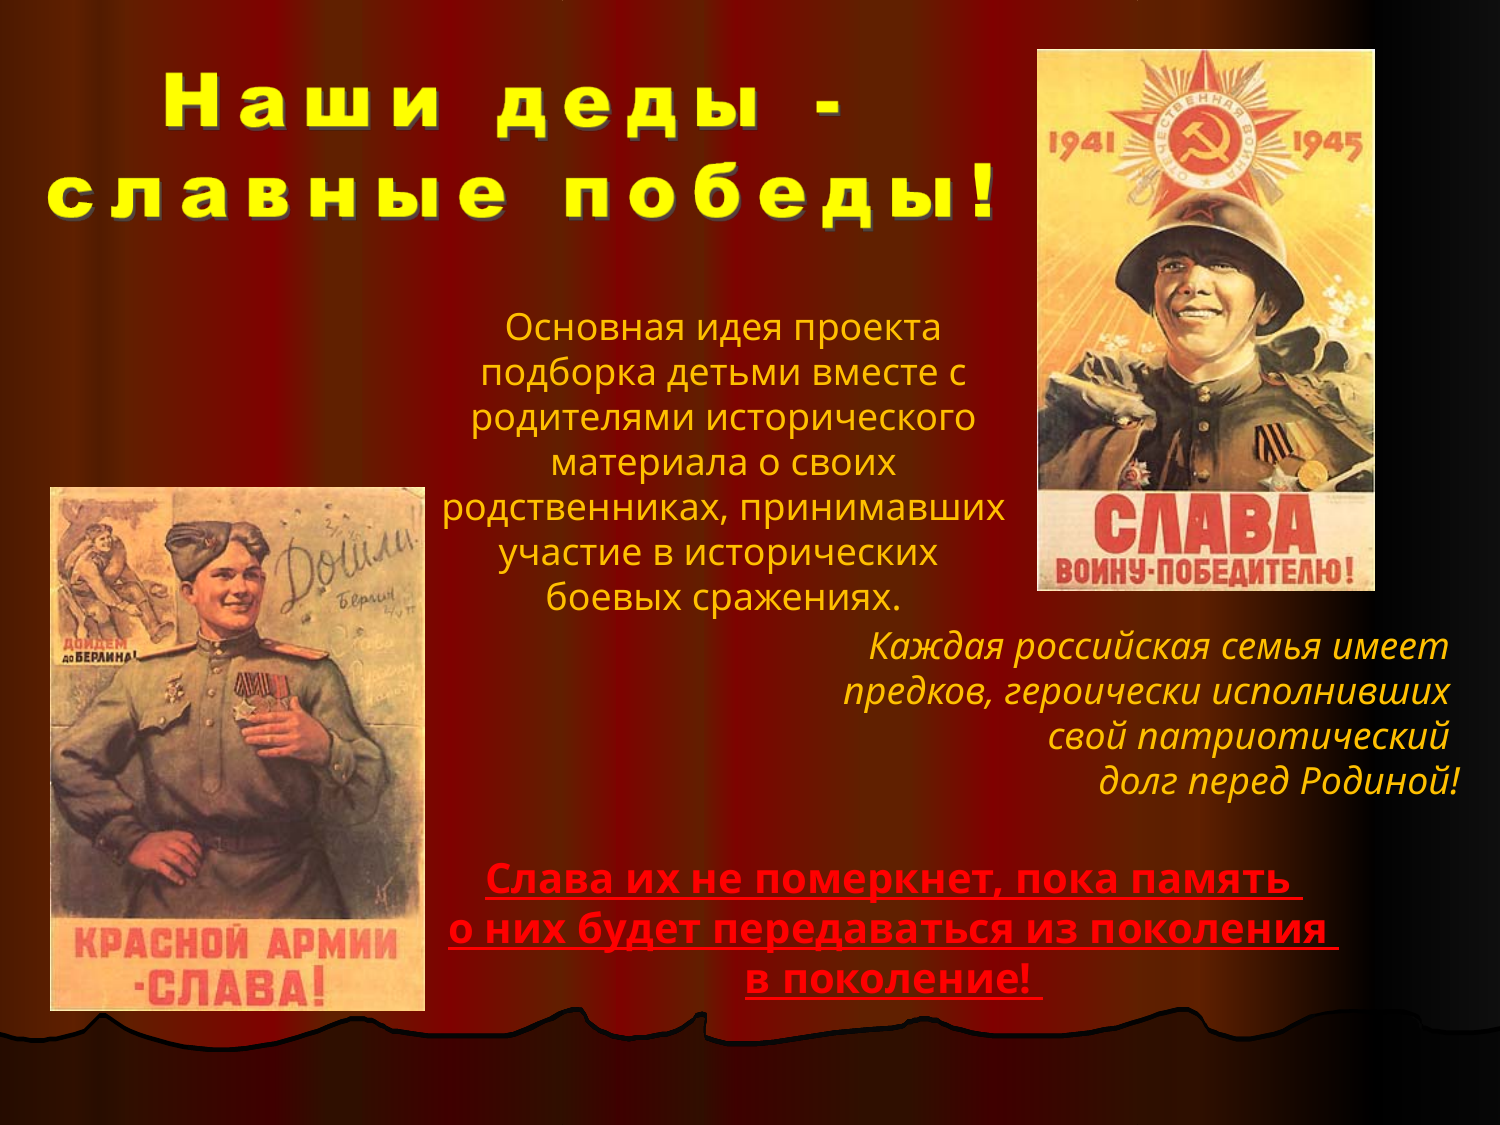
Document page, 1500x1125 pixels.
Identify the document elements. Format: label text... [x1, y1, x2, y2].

text_box Каждая российская семья имеет предков, героически исполнивших свой патриотический долг перед Родиной! Слава их не померкнет, пока память о них будет передаваться из поколения в поколение! [429, 524, 1475, 1010]
picture [49, 487, 426, 1011]
picture [0, 33, 1376, 591]
title Основная идея проекта подборка детьми вместе с родителями исторического материала о своих родственниках, принимавших участие в исторических боевых сражениях. [417, 294, 1031, 524]
